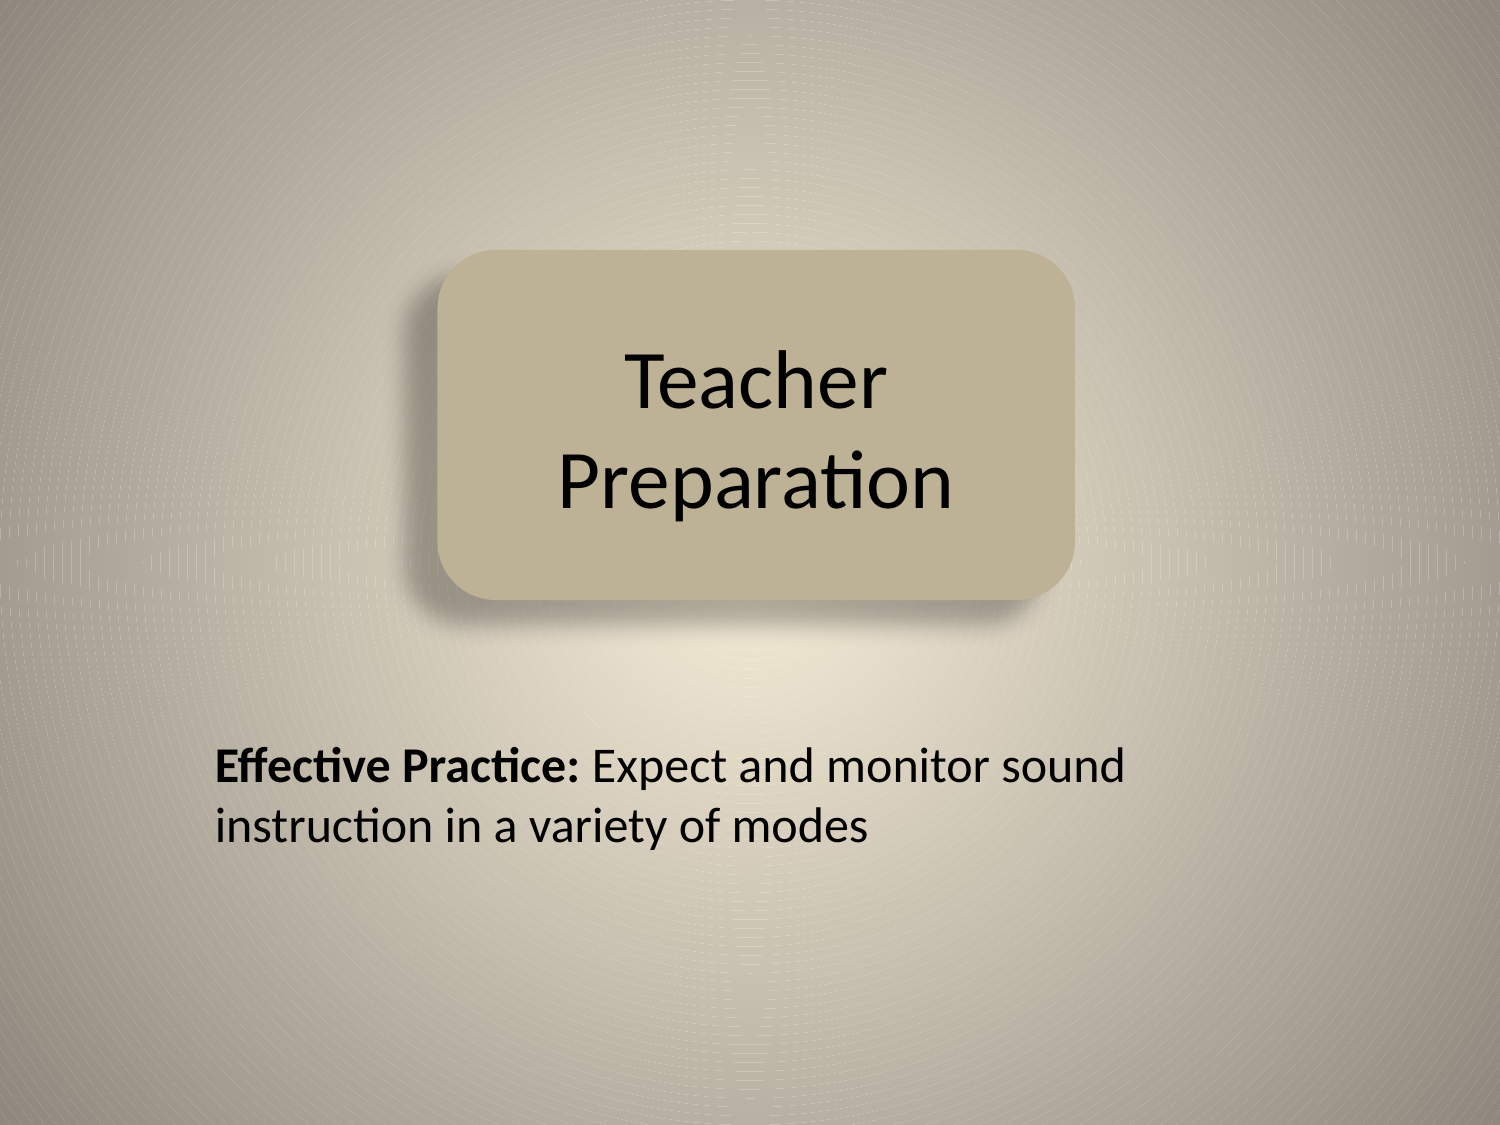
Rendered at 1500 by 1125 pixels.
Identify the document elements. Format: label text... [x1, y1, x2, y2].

text_box Effective Practice: Expect and monitor sound instruction in a variety of modes [200, 724, 1275, 905]
text_box Teacher Preparation [435, 247, 1078, 603]
